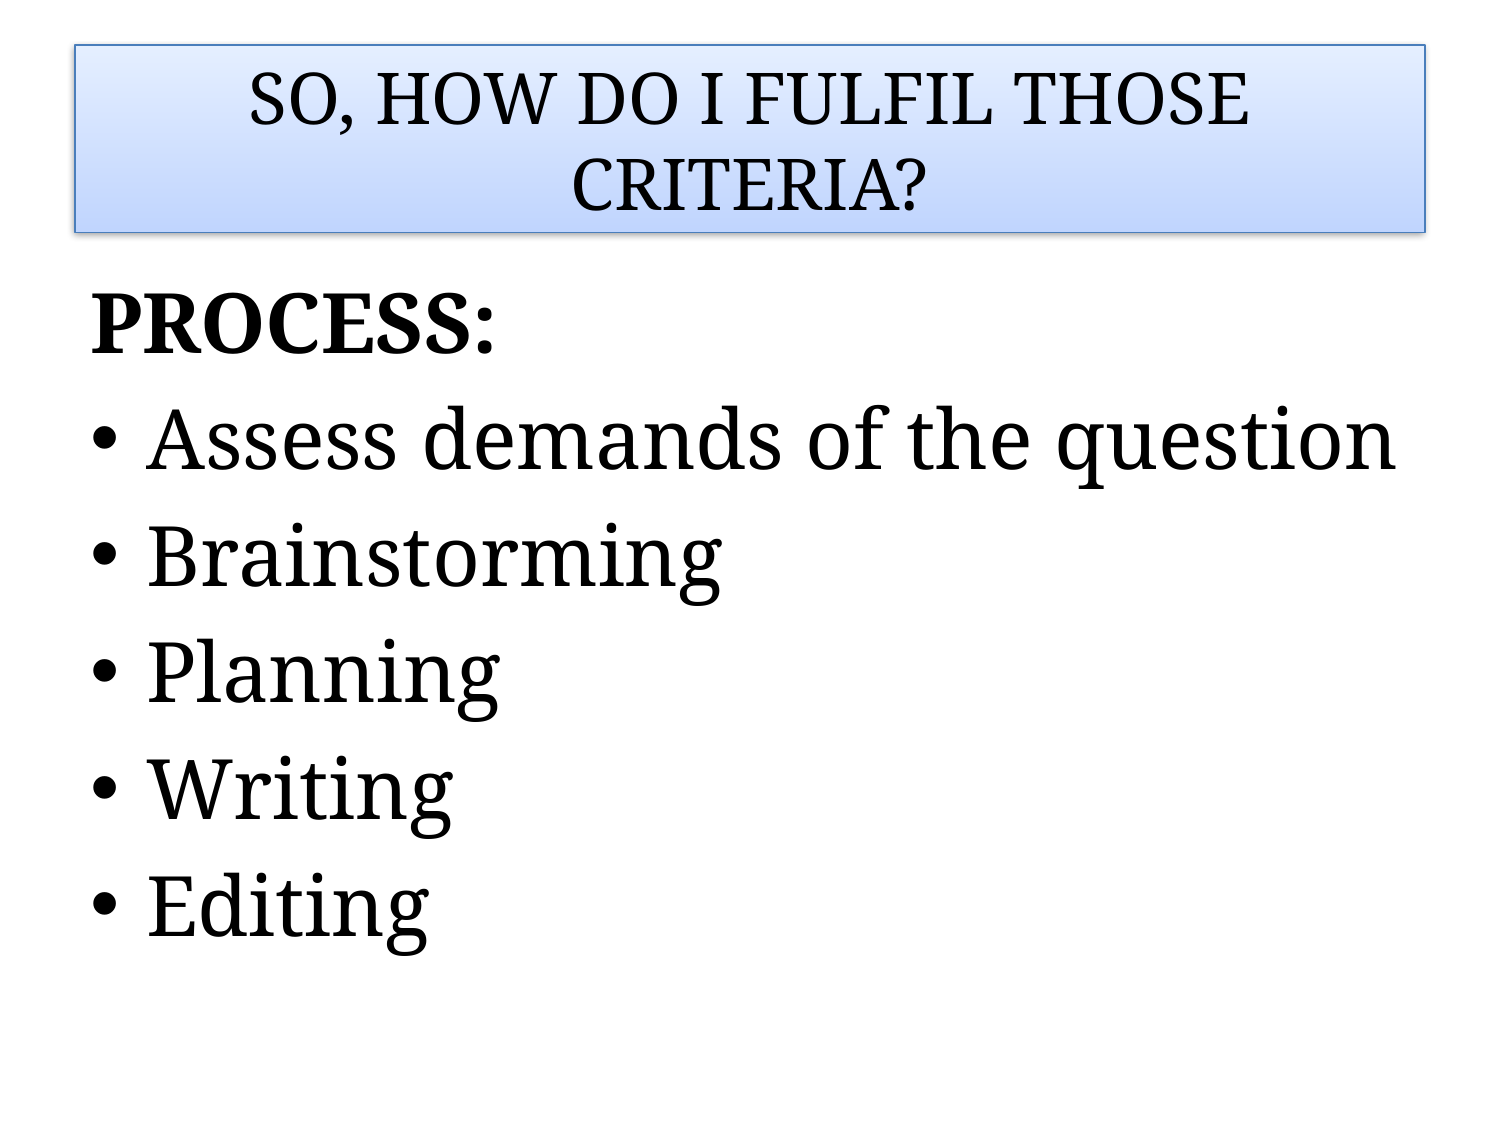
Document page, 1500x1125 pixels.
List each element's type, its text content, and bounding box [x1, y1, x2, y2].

title So, how do I fulfil those criteria? [74, 44, 1426, 233]
list PROCESS: Assess demands of the question Brainstorming Planning Writing Editing [75, 262, 1425, 1005]
